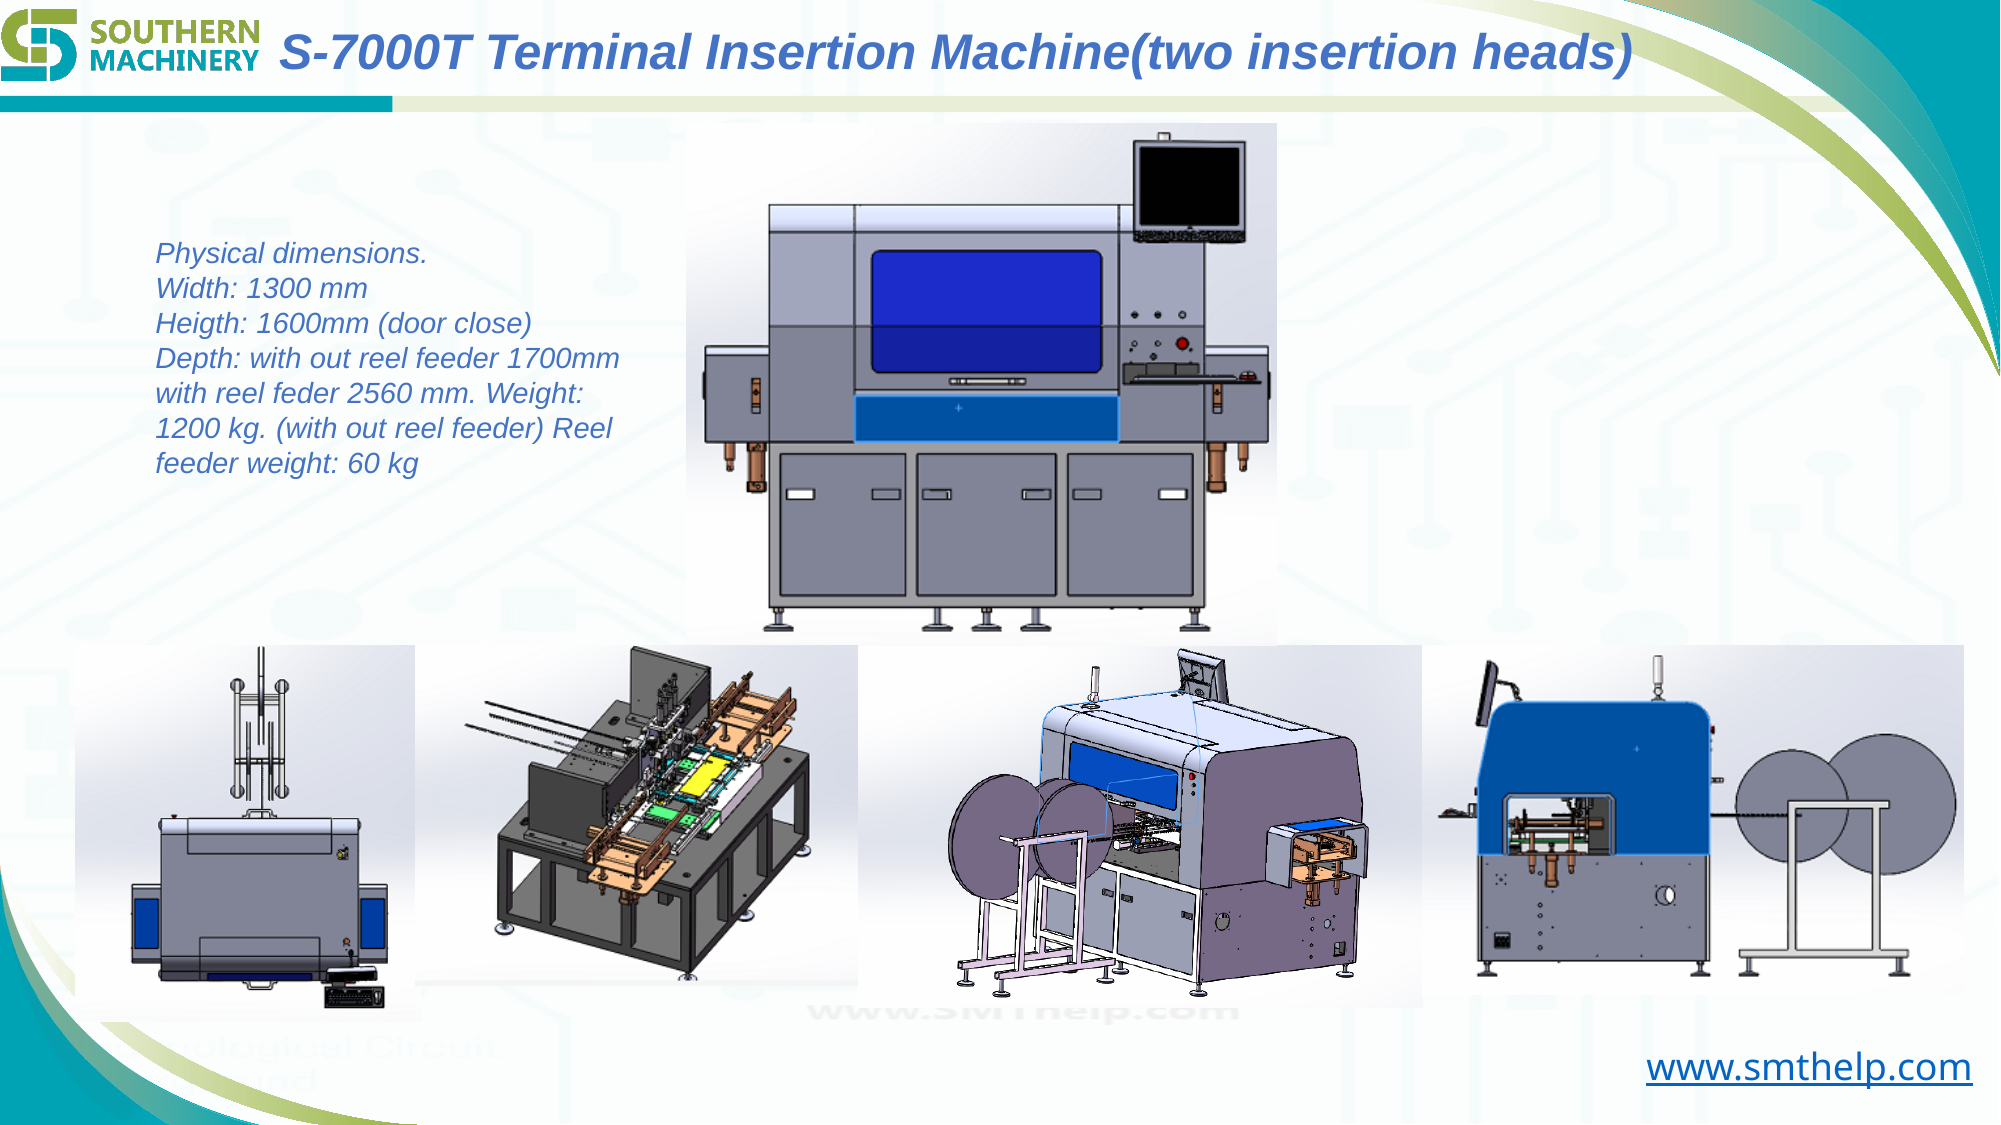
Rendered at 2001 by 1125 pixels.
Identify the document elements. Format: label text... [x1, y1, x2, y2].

text_box S-7000T Terminal Insertion Machine(two insertion heads) [264, 11, 1788, 87]
text_box Physical dimensions. Width: 1300 mm Heigth: 1600mm (door close) Depth: with out reel feeder 1700mm with reel feder 2560 mm. Weight: 1200 kg. (with out reel feeder) Reel feeder weight: 60 kg [140, 226, 658, 487]
picture [1, 9, 259, 81]
picture [75, 123, 1964, 1022]
